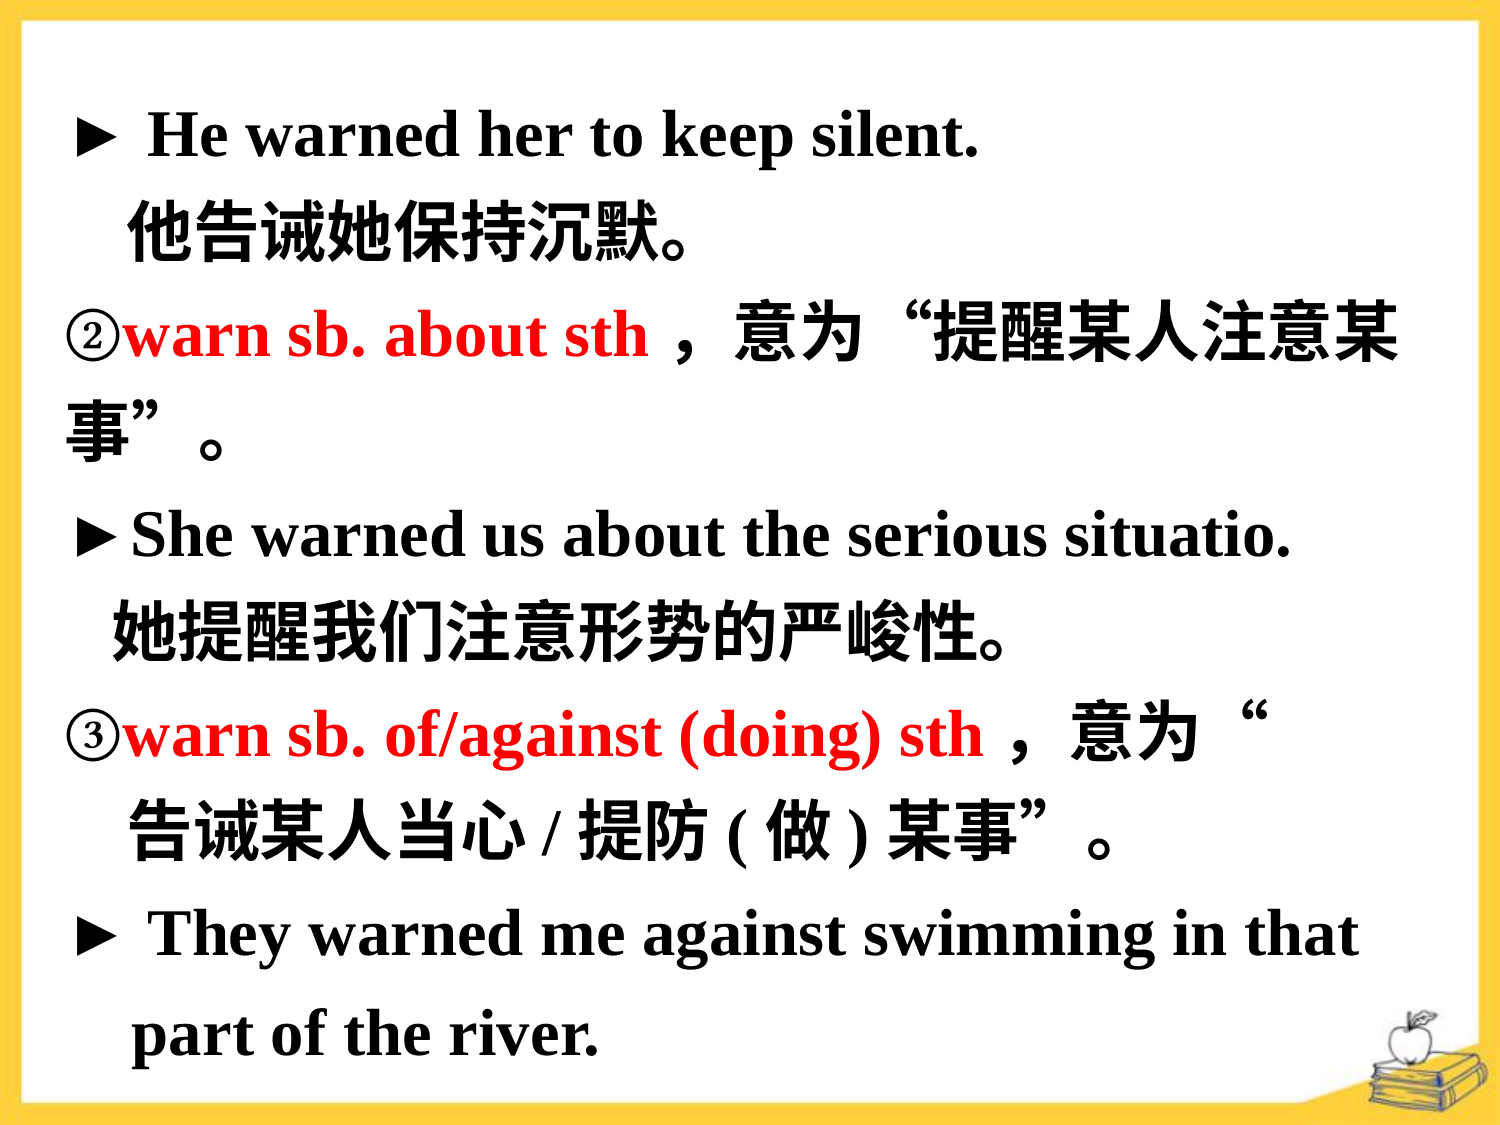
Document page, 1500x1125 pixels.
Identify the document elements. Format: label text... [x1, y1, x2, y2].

text_box ► He warned her to keep silent. 他告诫她保持沉默。 ②warn sb. about sth，意为“提醒某人注意某事”。 ►She warned us about the serious situatio. 她提醒我们注意形势的严峻性。 ③warn sb. of/against (doing) sth，意为“ 告诫某人当心/提防(做)某事”。 ► They warned me against swimming in that part of the river. [50, 62, 1500, 1077]
picture [0, 0, 1500, 1125]
